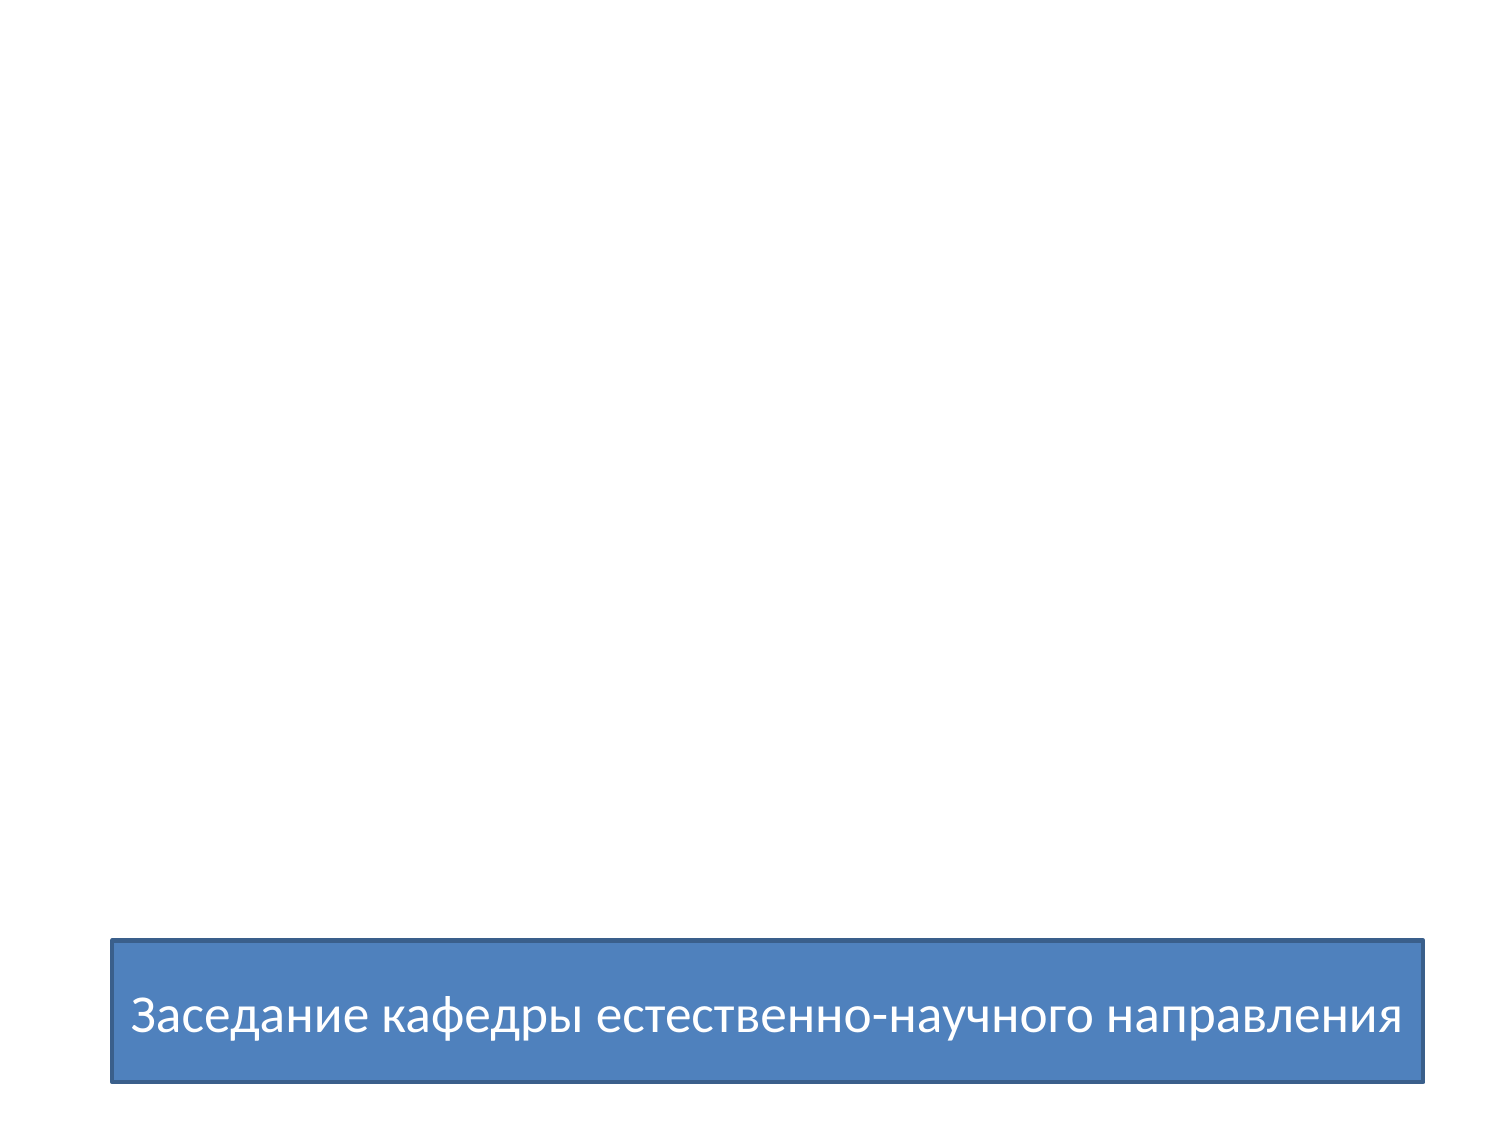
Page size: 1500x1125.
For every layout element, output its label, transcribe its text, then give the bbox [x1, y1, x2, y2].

title Заседание кафедры естественно-научного направления [110, 938, 1425, 1084]
